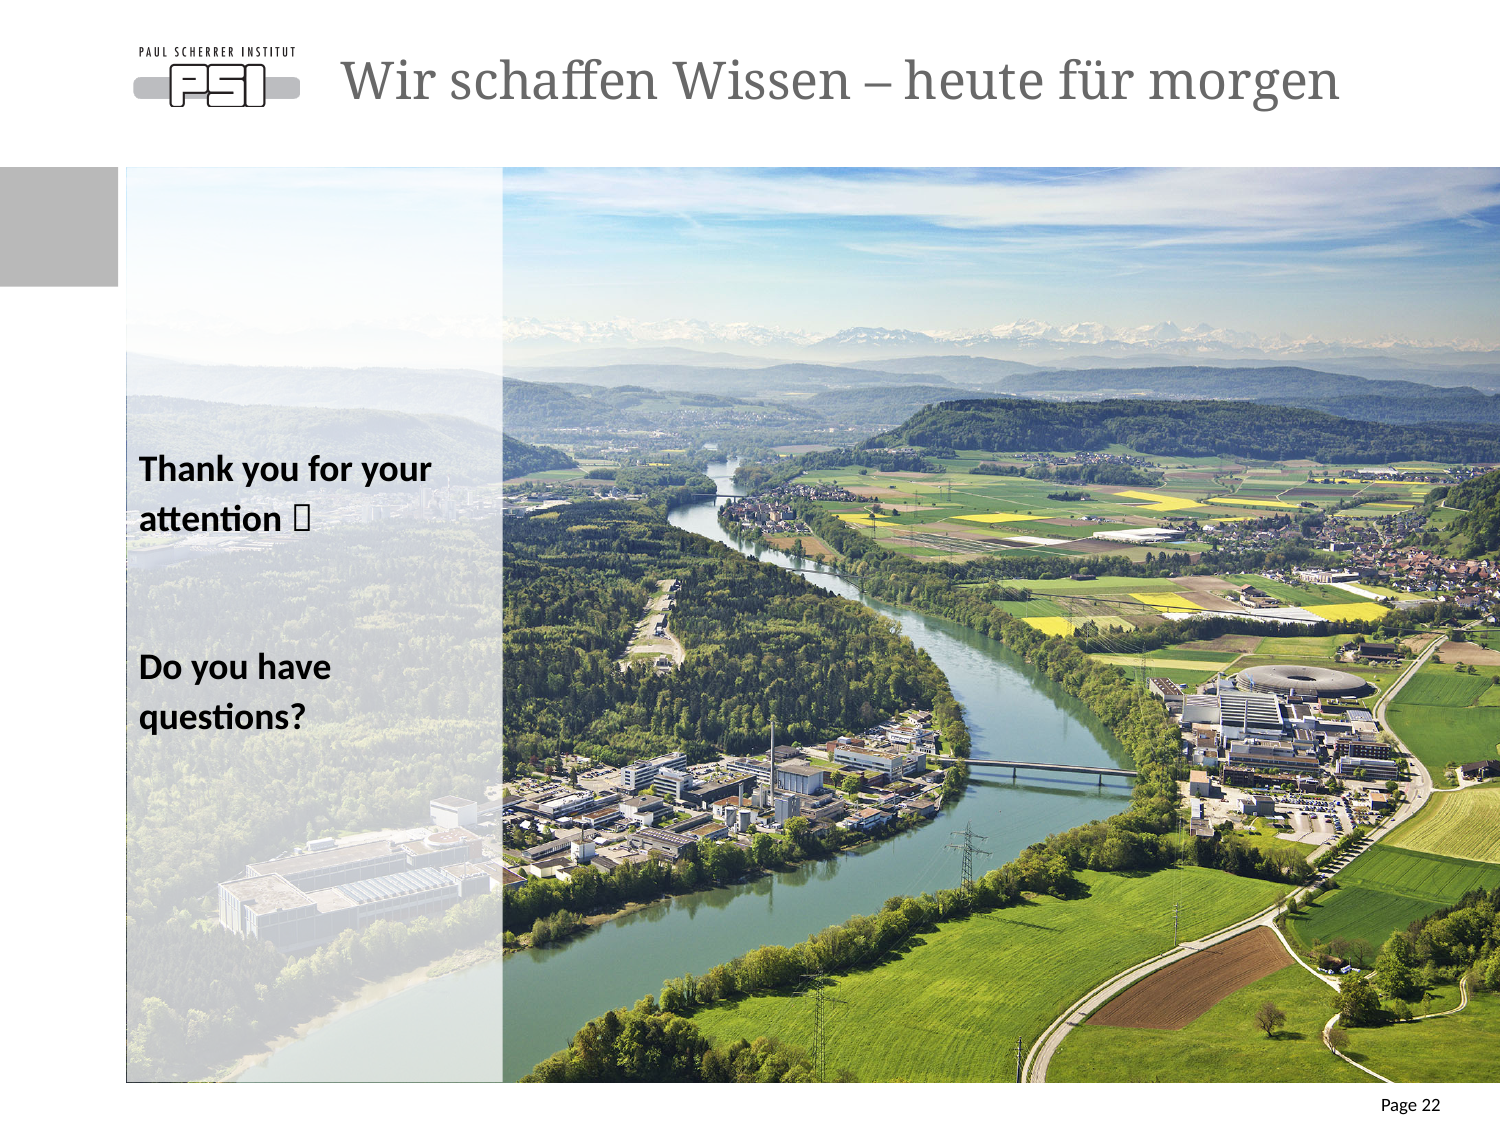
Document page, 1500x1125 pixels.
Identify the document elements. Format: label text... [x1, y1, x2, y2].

title Wir schaffen Wissen – heute für morgen [340, 47, 1442, 132]
slide_number Page 22 [1346, 1092, 1441, 1125]
list Thank you for your attention  Do you have questions? [126, 167, 503, 1083]
picture [503, 167, 1500, 1083]
